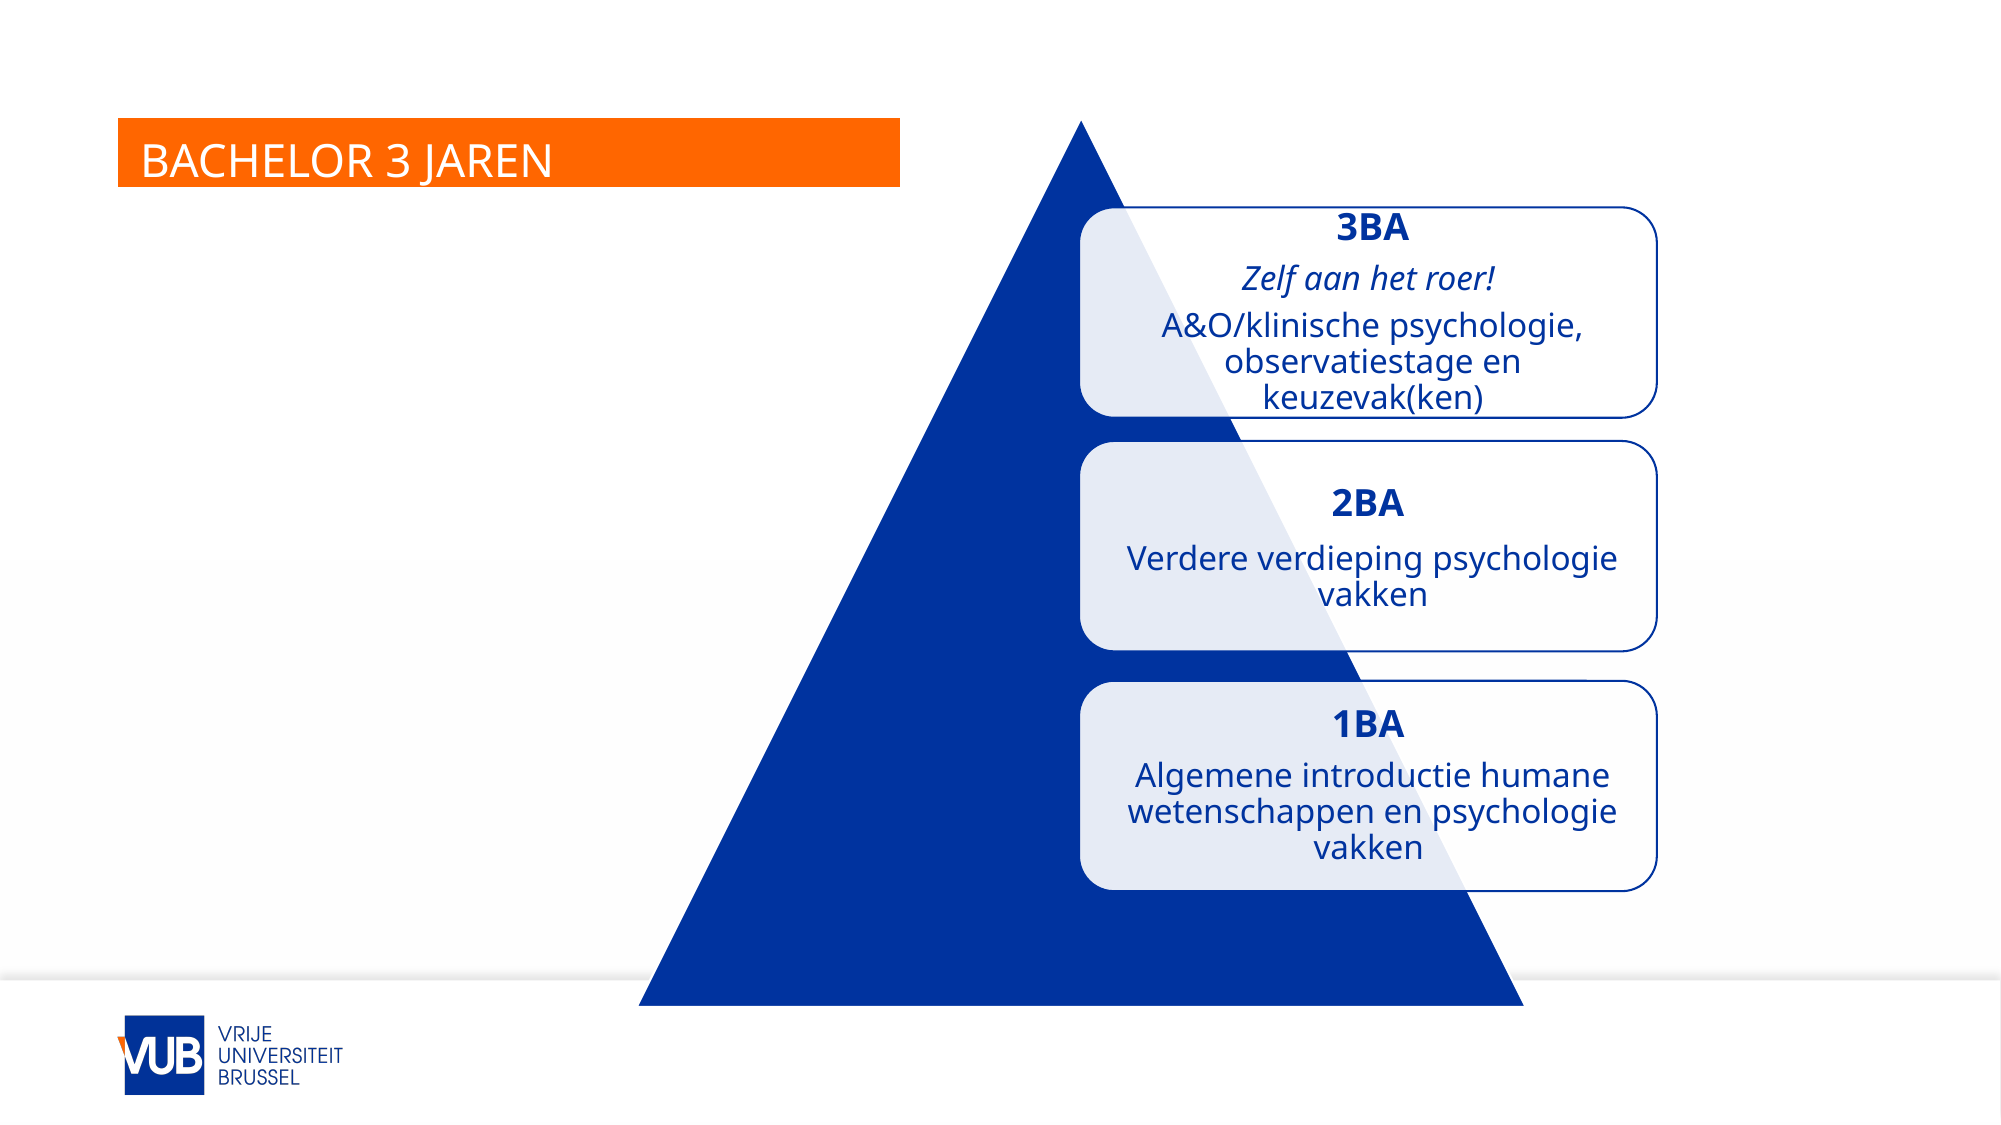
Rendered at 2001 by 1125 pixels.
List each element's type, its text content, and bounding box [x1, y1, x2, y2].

picture [110, 1000, 357, 1110]
title Bachelor 3 jaren [118, 118, 479, 187]
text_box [479, 117, 1813, 1007]
